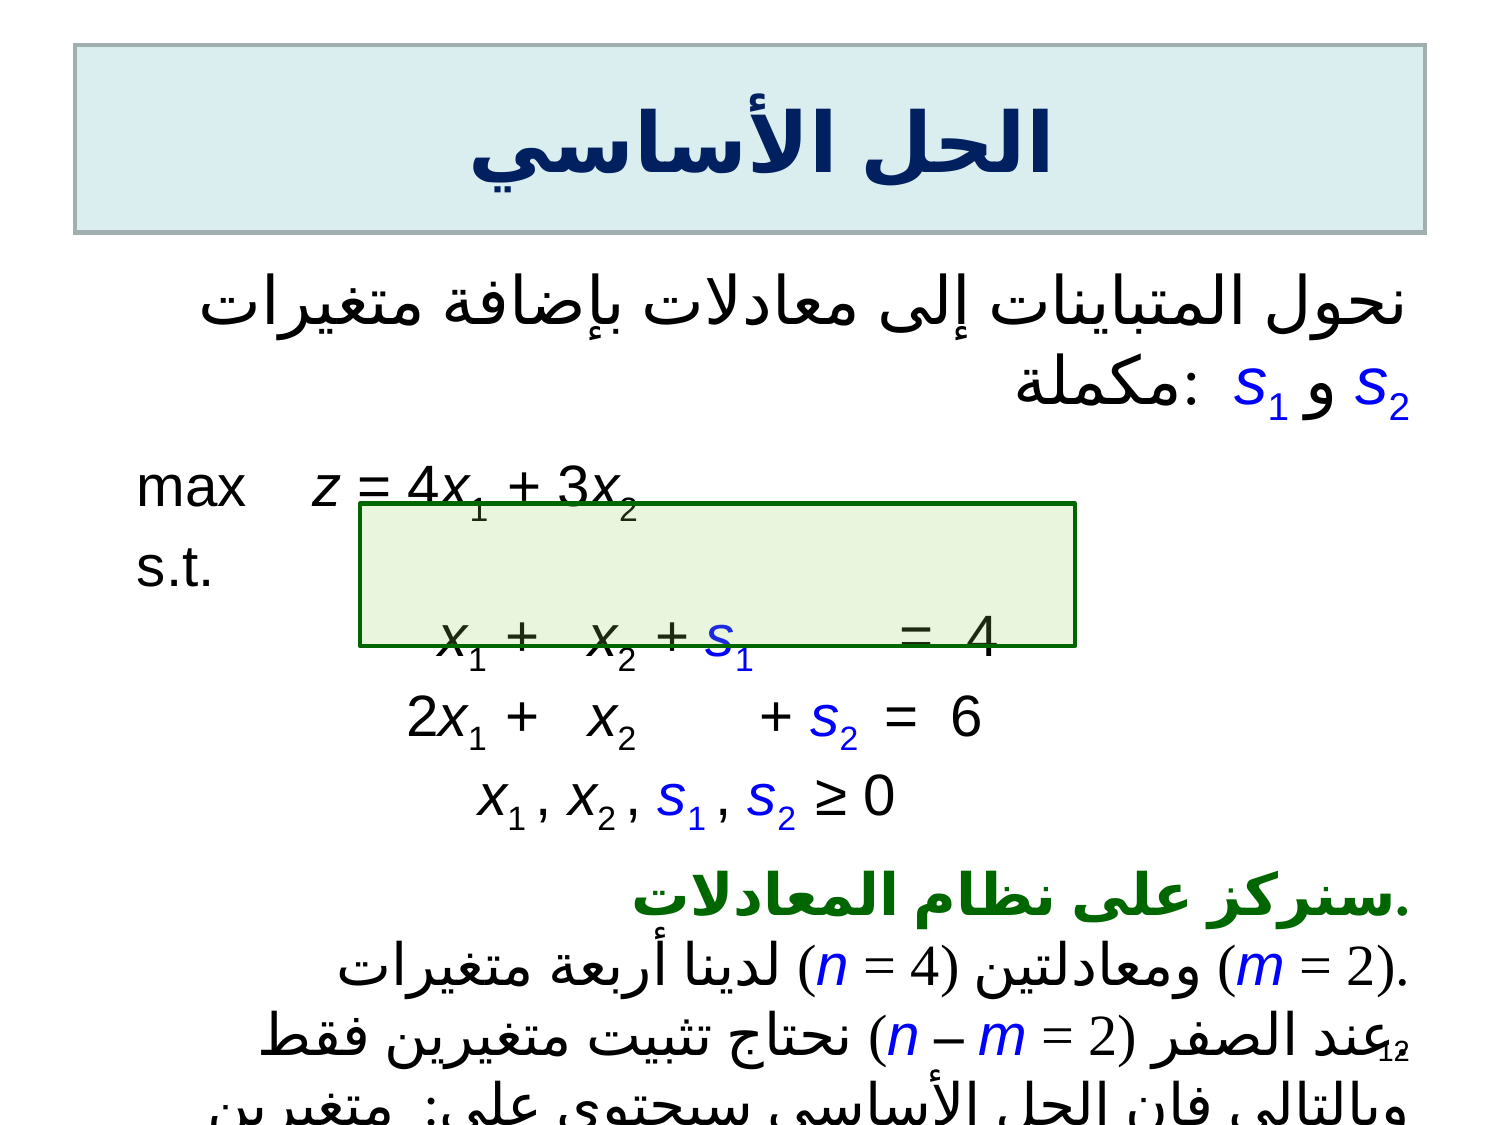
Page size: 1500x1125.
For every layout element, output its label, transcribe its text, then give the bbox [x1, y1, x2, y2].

text_box [358, 501, 1077, 648]
slide_number 12 [1074, 1084, 1426, 1103]
list نحول المتباينات إلى معادلات بإضافة متغيرات مكملة: s1 و s2 max z = 4x1 + 3x2 s.t. x1 + x2 + s1 = 4 2x1 + x2 + s2 = 6 x1 , x2 , s1 , s2 ≥ 0 سنركز على نظام المعادلات. لدينا أربعة متغيرات (n = 4) ومعادلتين (m = 2). نحتاج تثبيت متغيرين فقط (n – m = 2) عند الصفر. وبالتالي فإن الحل الأساسي سيحتوي على: متغيرين أساسيين ومتغيرين غير أساسيين. [37, 249, 1426, 1084]
title الحل الأساسي [73, 43, 1427, 235]
